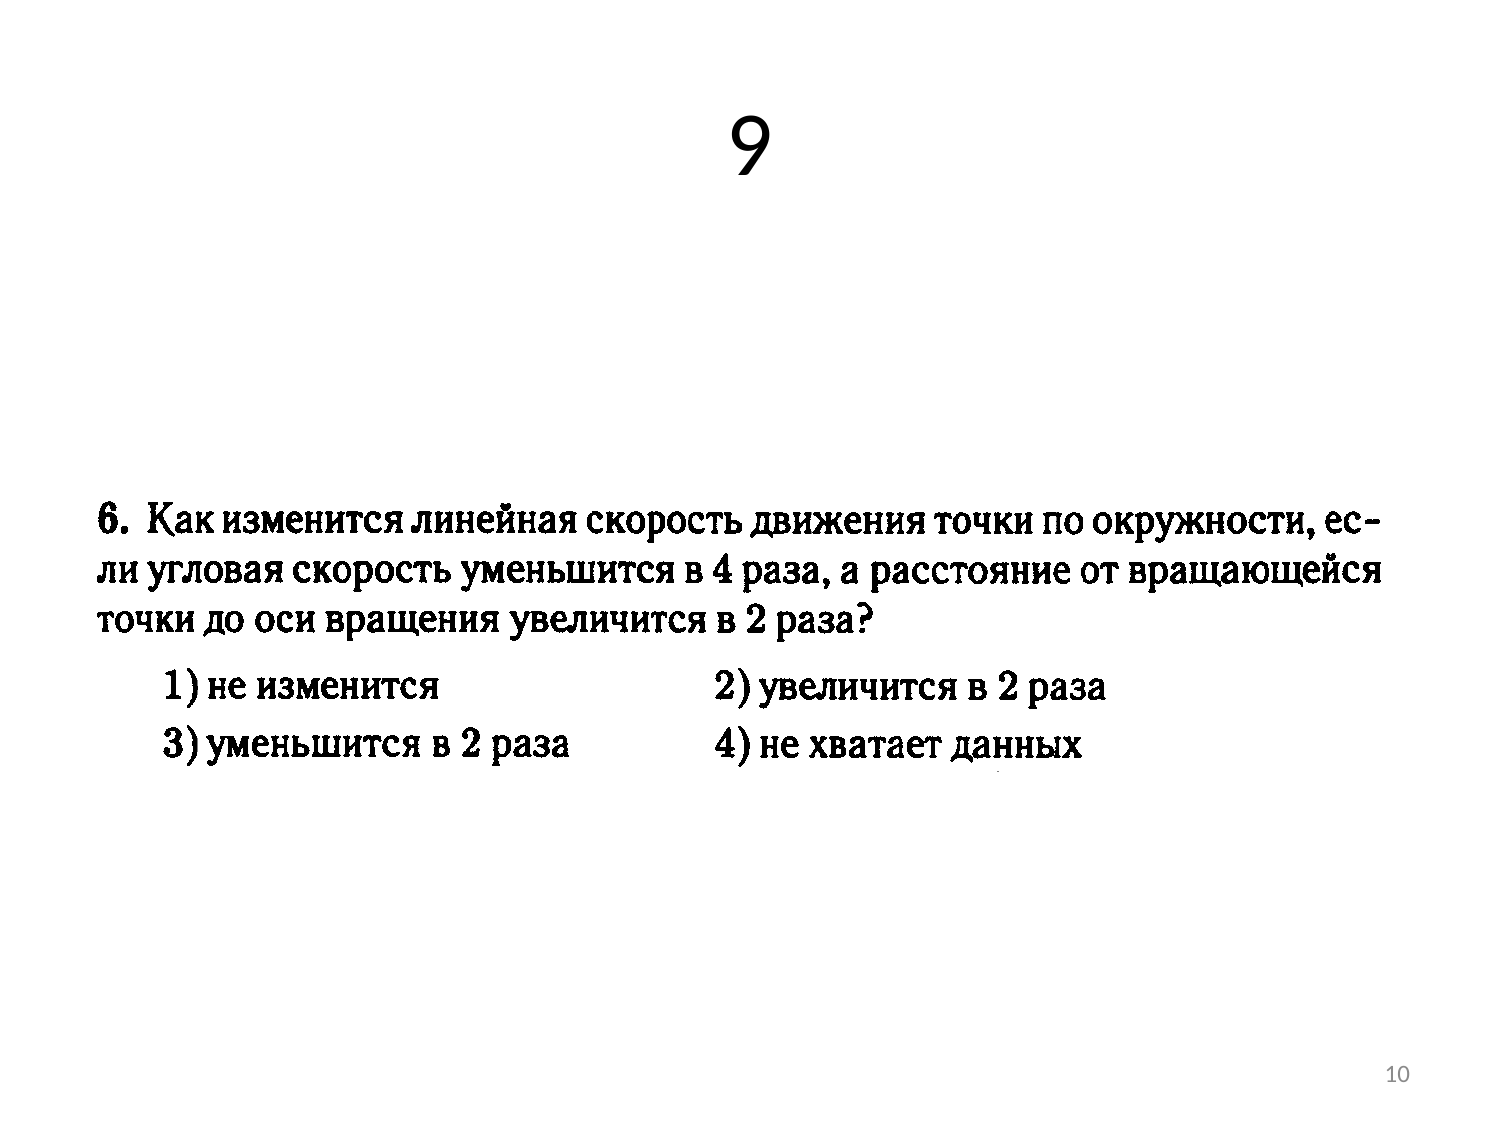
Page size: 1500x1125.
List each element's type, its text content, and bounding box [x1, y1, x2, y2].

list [74, 496, 1426, 772]
slide_number 10 [1074, 1042, 1425, 1103]
title 9 [75, 45, 1425, 233]
